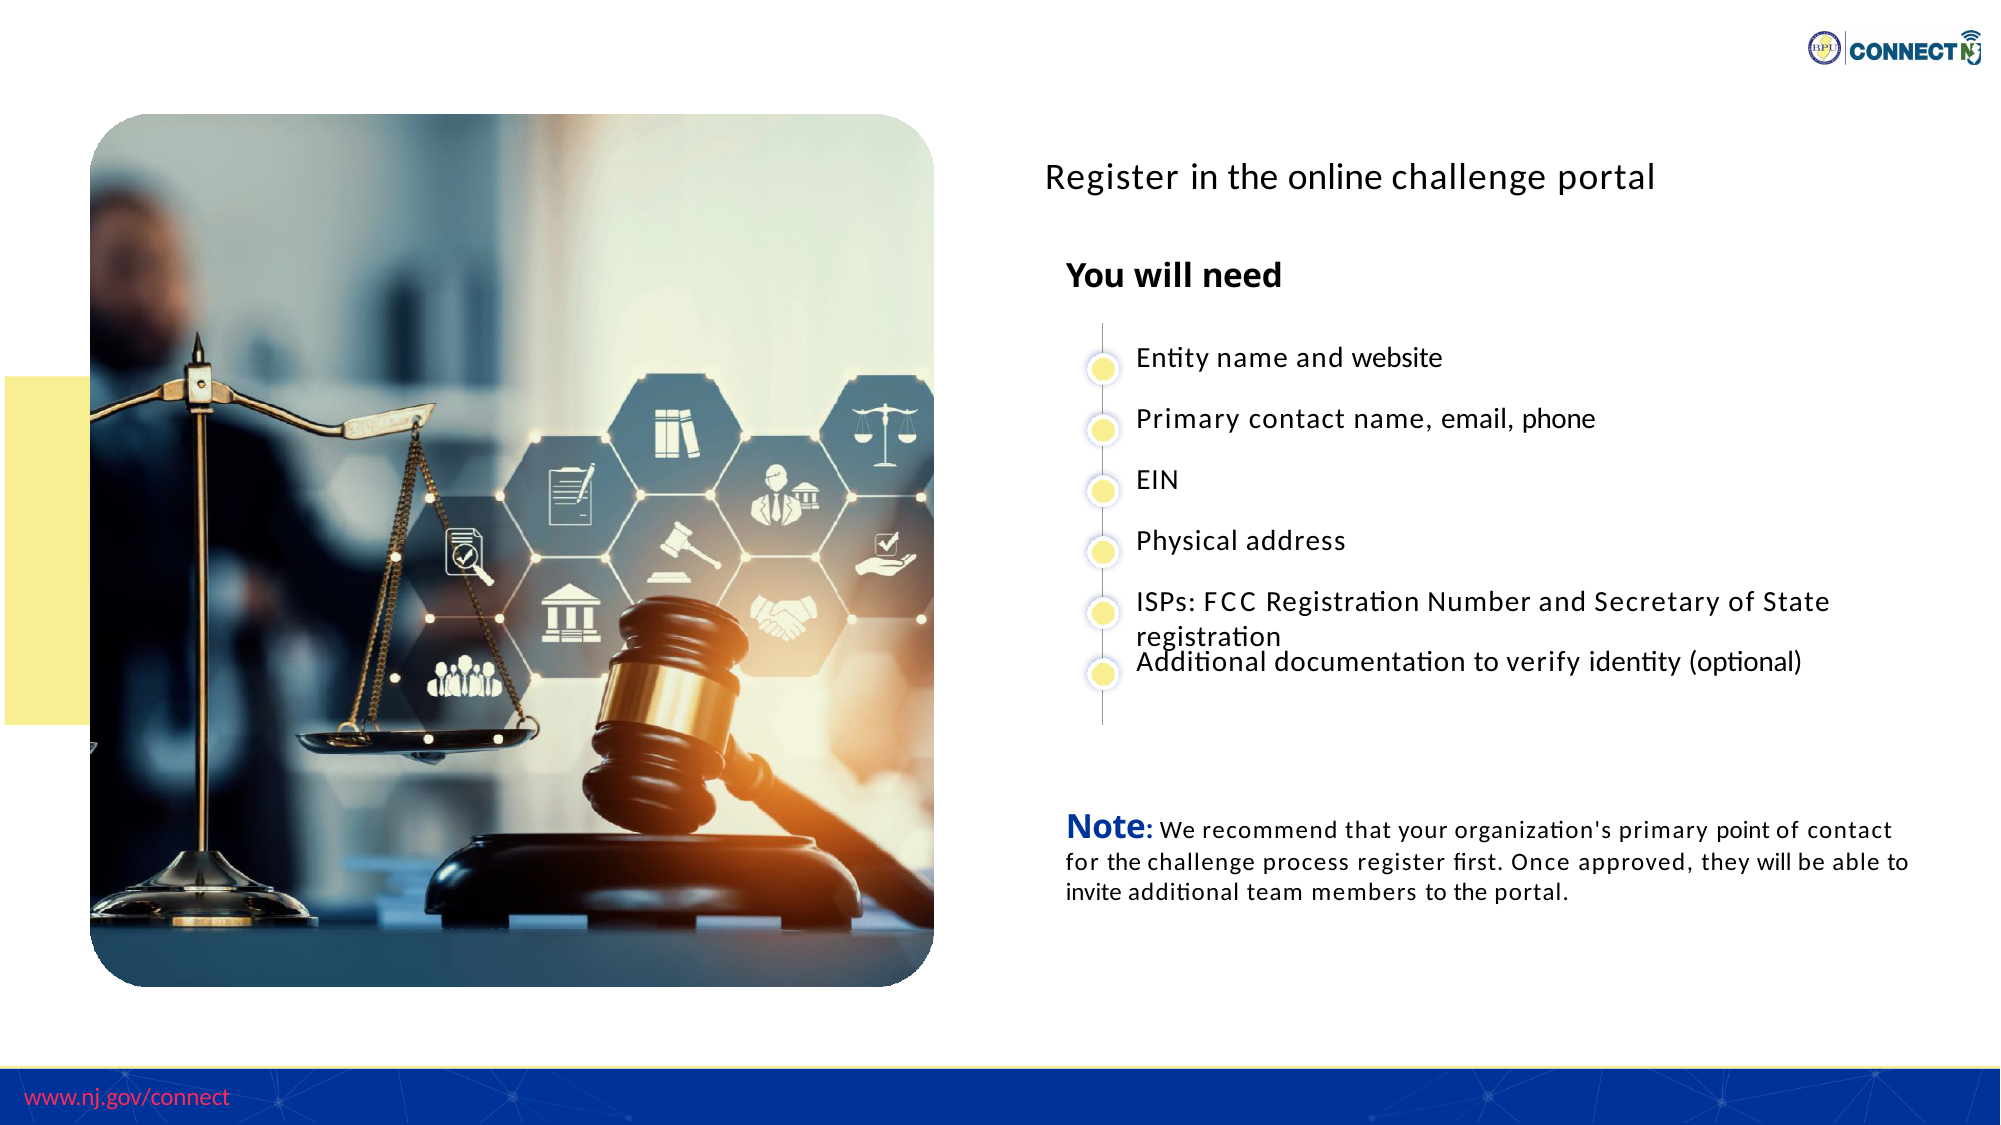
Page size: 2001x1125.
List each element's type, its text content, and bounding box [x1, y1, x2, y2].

text_box Register in the online challenge portal [1028, 144, 1750, 204]
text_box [4, 114, 935, 988]
picture [1807, 30, 1981, 66]
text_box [1076, 322, 1129, 726]
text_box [0, 1065, 2000, 1125]
text_box You will need Entity name and website Primary contact name, email, phone EIN Physical address ISPs: FCC Registration Number and Secretary of State registration Additional documentation to verify identity (optional) Note: We recommend that your organization's primary point of contact for the challenge process register first. Once approved, they will be able to invite additional team members to the portal. [1063, 251, 1916, 905]
